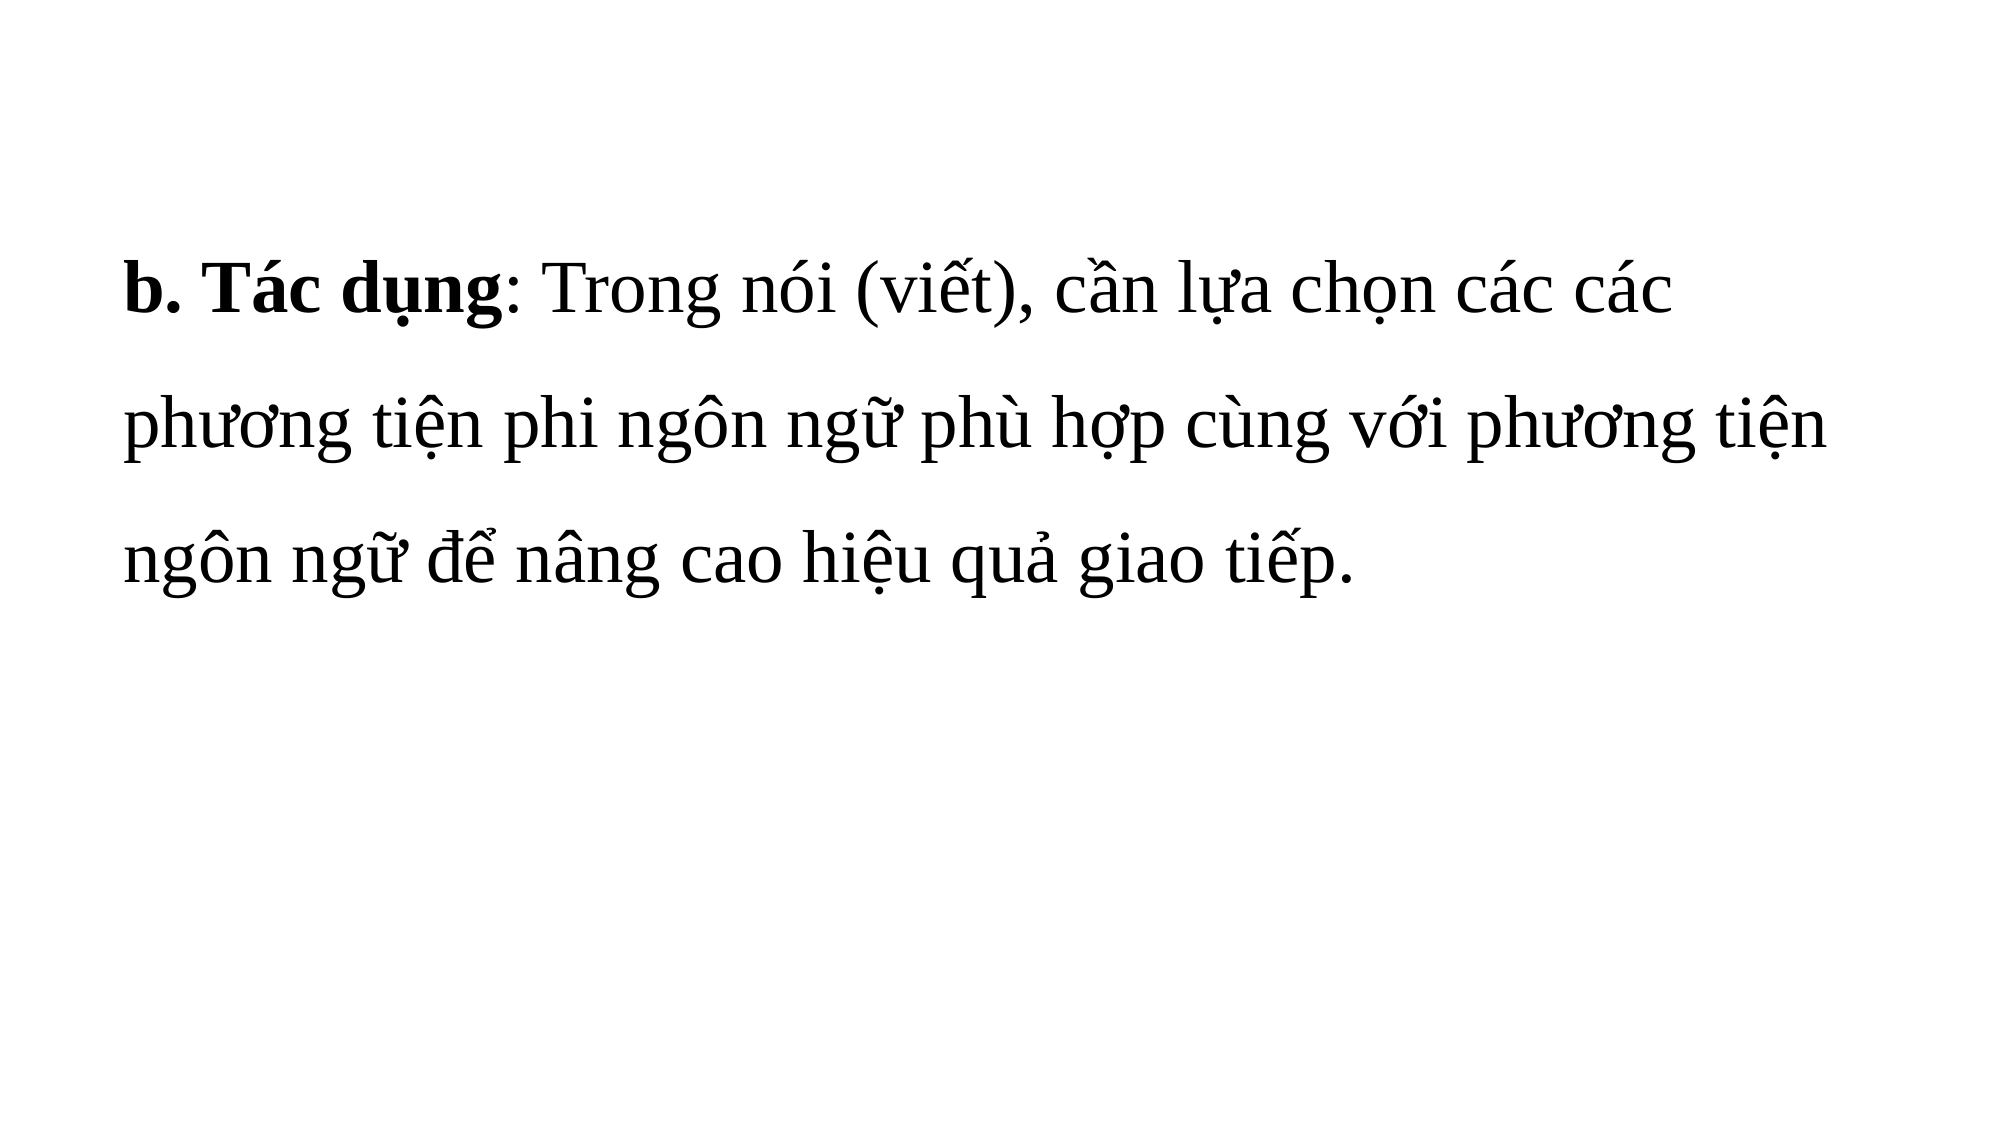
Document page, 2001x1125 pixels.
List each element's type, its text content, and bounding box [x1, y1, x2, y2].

text_box b. Tác dụng: Trong nói (viết), cần lựa chọn các các phương tiện phi ngôn ngữ phù hợp cùng với phương tiện ngôn ngữ để nâng cao hiệu quả giao tiếp. [108, 185, 1890, 606]
